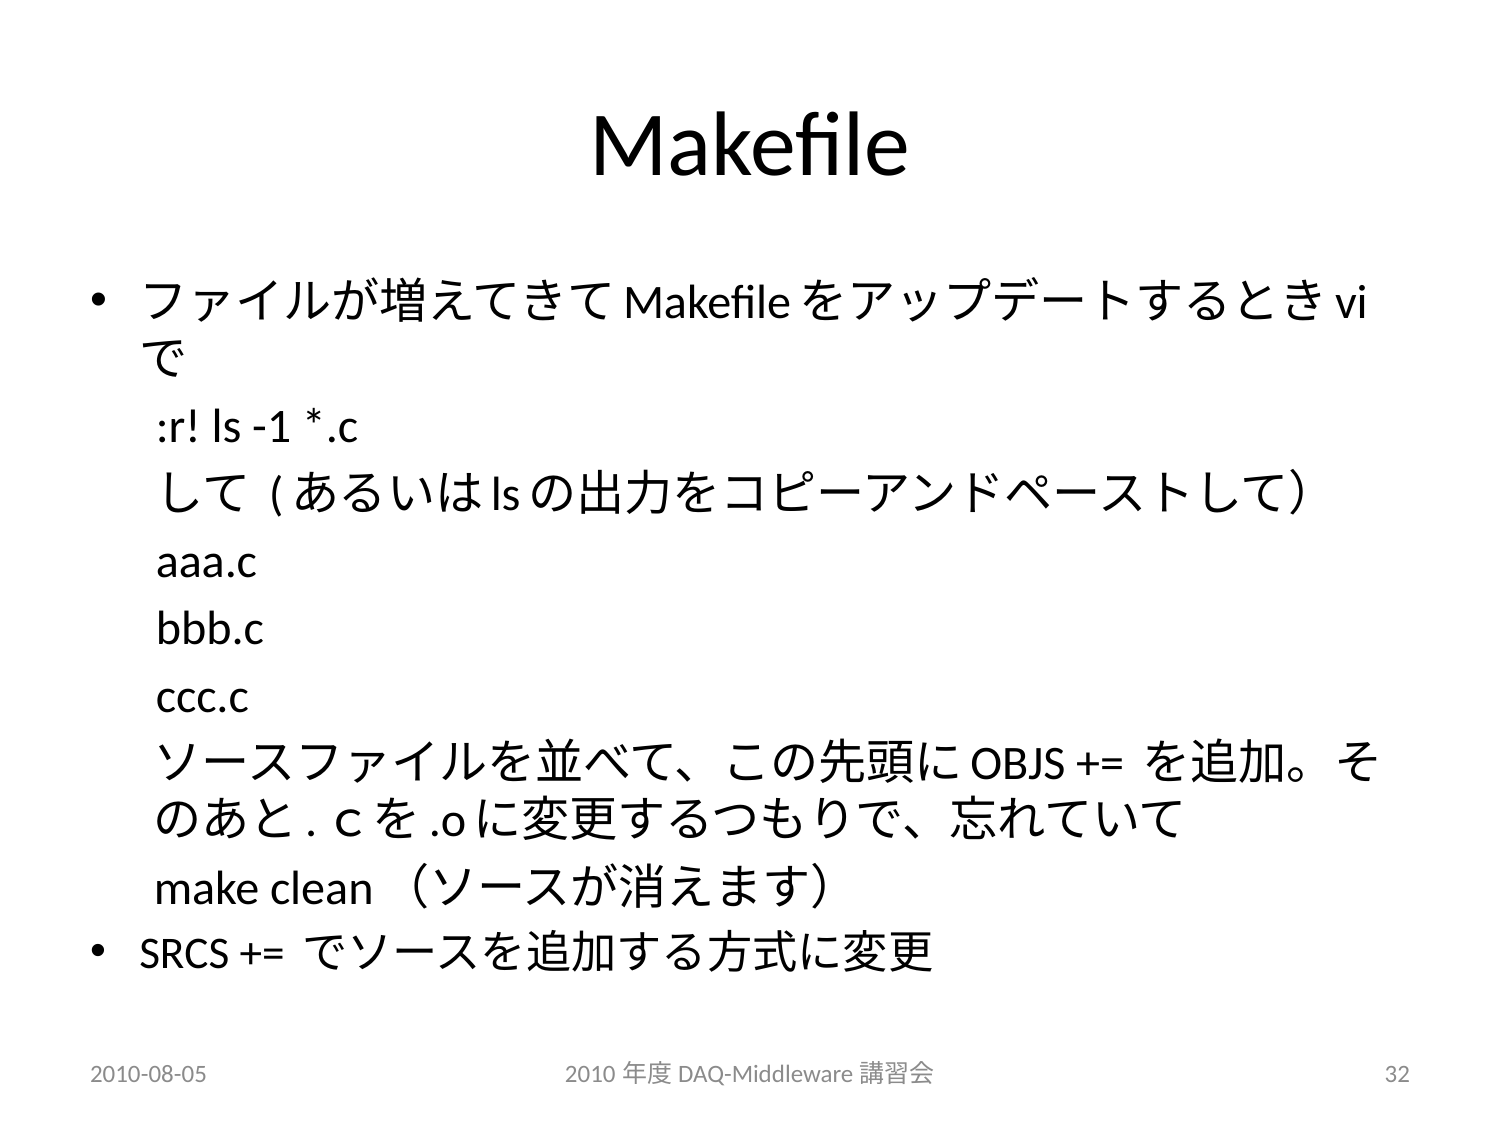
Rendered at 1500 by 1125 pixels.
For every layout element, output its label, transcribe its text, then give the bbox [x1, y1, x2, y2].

title Makefile [75, 45, 1425, 233]
slide_number 32 [1074, 1042, 1425, 1103]
list ファイルが増えてきてMakefileをアップデートするときviで :r! ls -1 *.c して (あるいはlsの出力をコピーアンドペーストして） aaa.c bbb.c ccc.c ソースファイルを並べて、この先頭にOBJS += を追加。そのあと.ｃを.oに変更するつもりで、忘れていて make clean（ソースが消えます） SRCS += でソースを追加する方式に変更 [75, 262, 1425, 1005]
footer 2010年度DAQ-Middleware講習会 [512, 1042, 988, 1103]
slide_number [75, 1042, 425, 1103]
